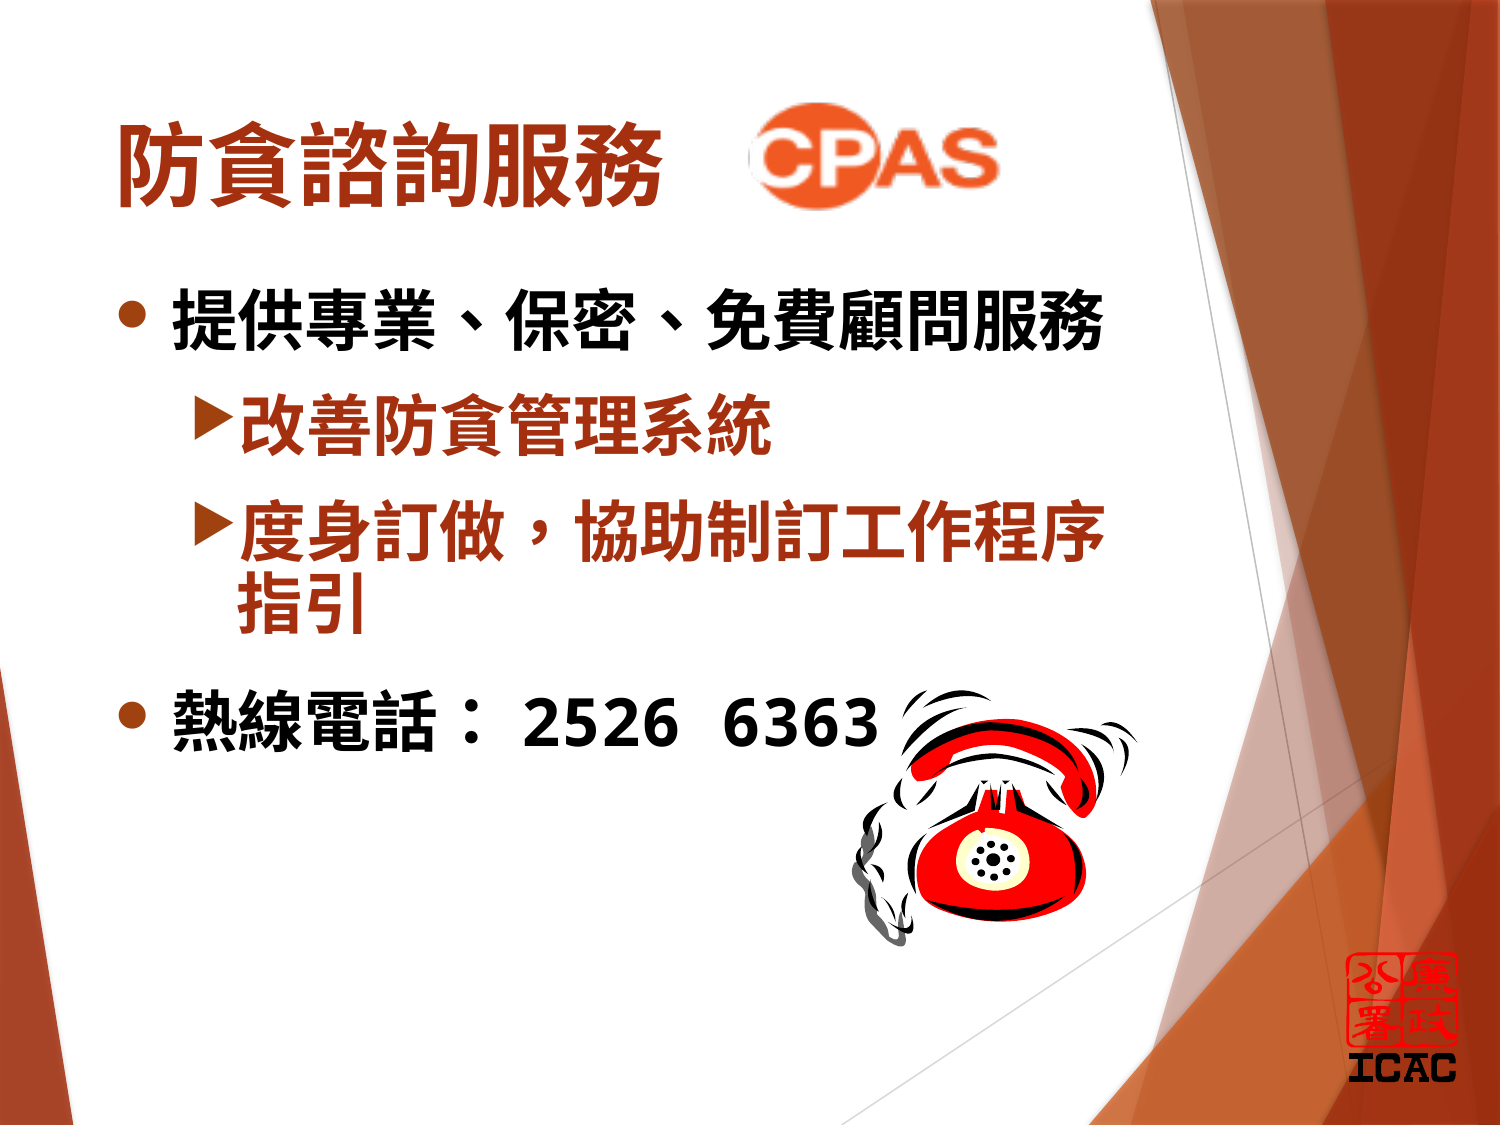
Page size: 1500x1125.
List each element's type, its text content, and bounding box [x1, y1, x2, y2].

list 提供專業、保密、免費顧問服務 改善防貪管理系統 度身訂做，協助制訂工作程序指引 熱線電話：2526 6363 [99, 280, 1142, 917]
text_box 防貪諮詢服務 [99, 99, 1247, 244]
picture [844, 672, 1141, 957]
picture [737, 89, 1011, 227]
